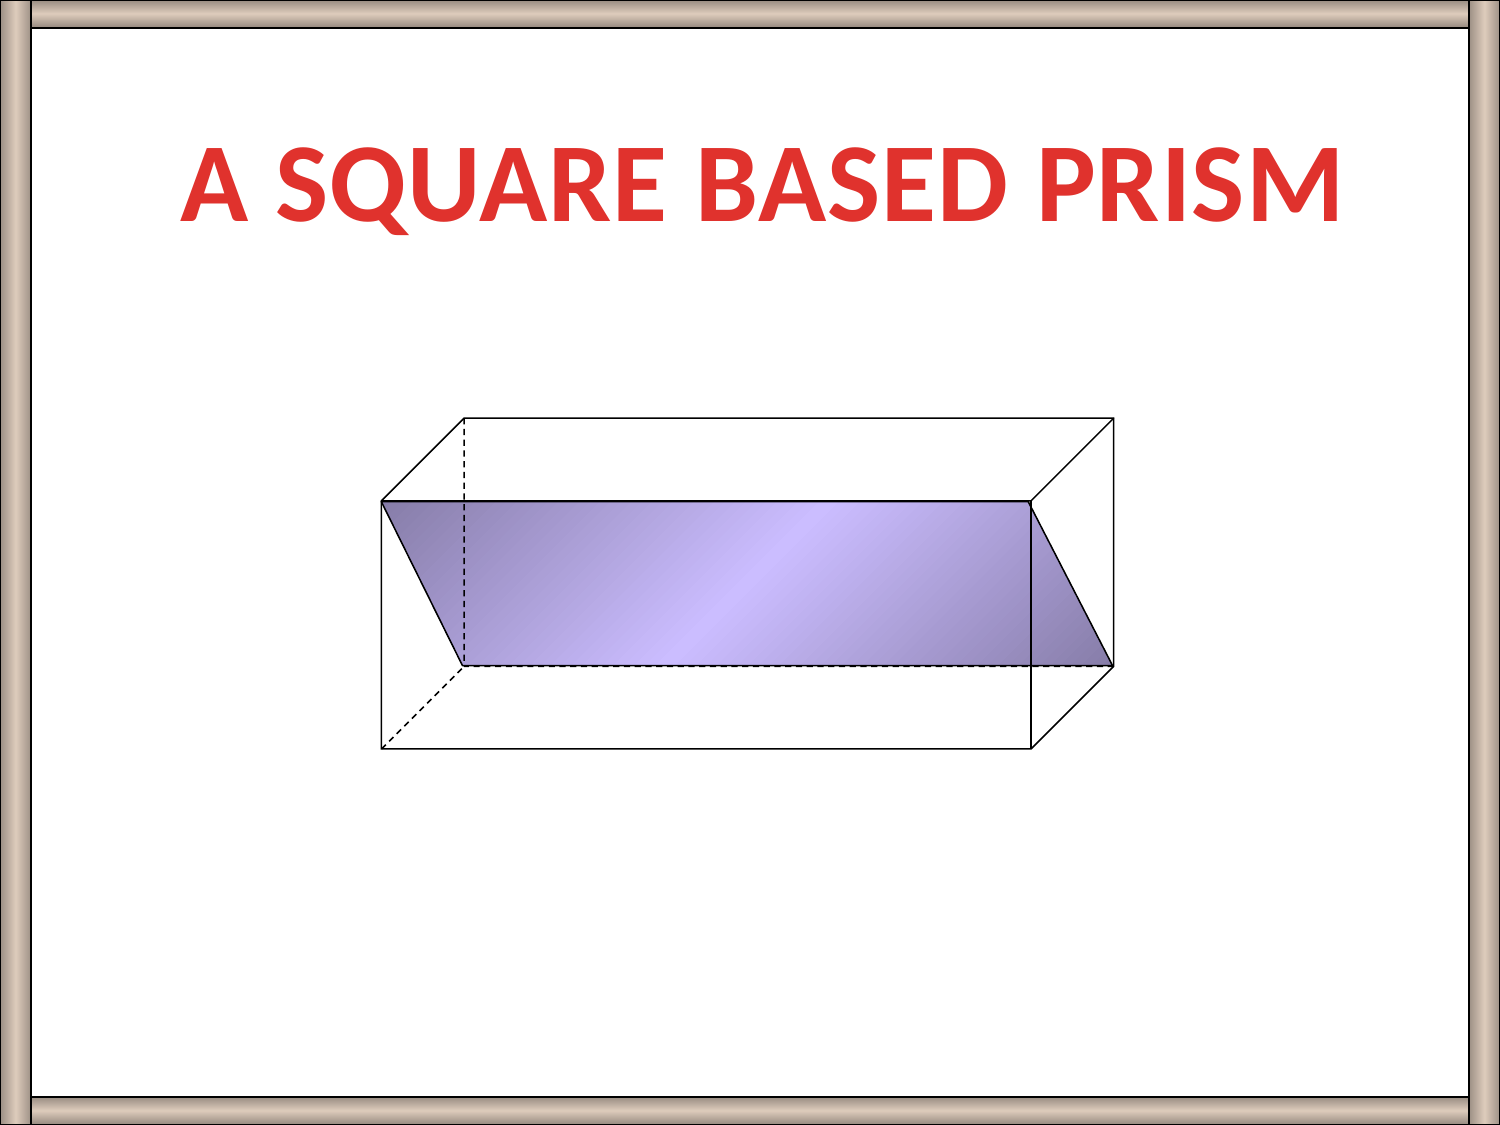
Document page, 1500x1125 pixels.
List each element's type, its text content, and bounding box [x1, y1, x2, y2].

text_box [32, 1096, 1468, 1125]
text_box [381, 417, 1114, 750]
text_box [0, 0, 32, 1125]
text_box A SQUARE BASED PRISM [164, 101, 1362, 252]
text_box [1468, 0, 1500, 1125]
text_box [32, 0, 1468, 28]
